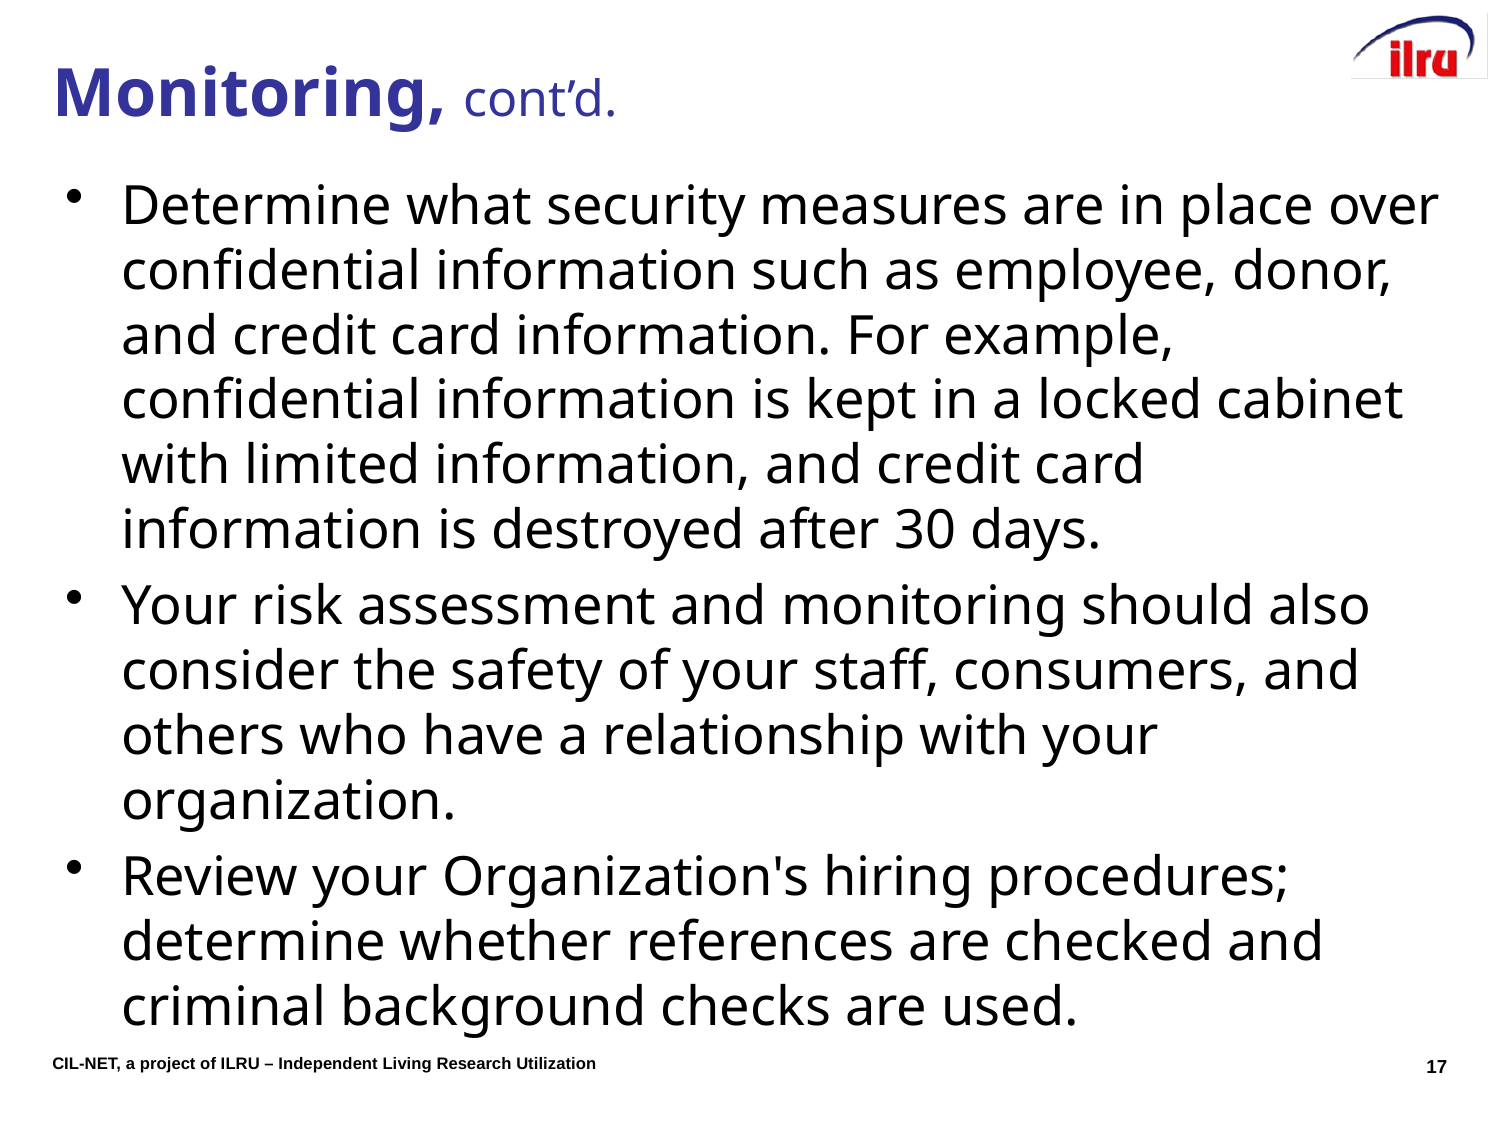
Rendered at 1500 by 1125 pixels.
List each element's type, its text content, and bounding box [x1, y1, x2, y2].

slide_number 17 [1074, 1047, 1463, 1088]
picture [1350, 12, 1488, 79]
title Monitoring, cont’d. [37, 24, 1301, 156]
list Determine what security measures are in place over confidential in­formation such as employee, donor, and credit card information. For example, confidential information is kept in a locked cabinet with limited information, and credit card information is destroyed after 30 days. Your risk assessment and monitoring should also consider the safety of your staff, consumers, and others who have a relationship with your organization. Review your Organization's hiring procedures; determine whether references are checked and criminal back­ground checks are used. [49, 162, 1463, 1026]
